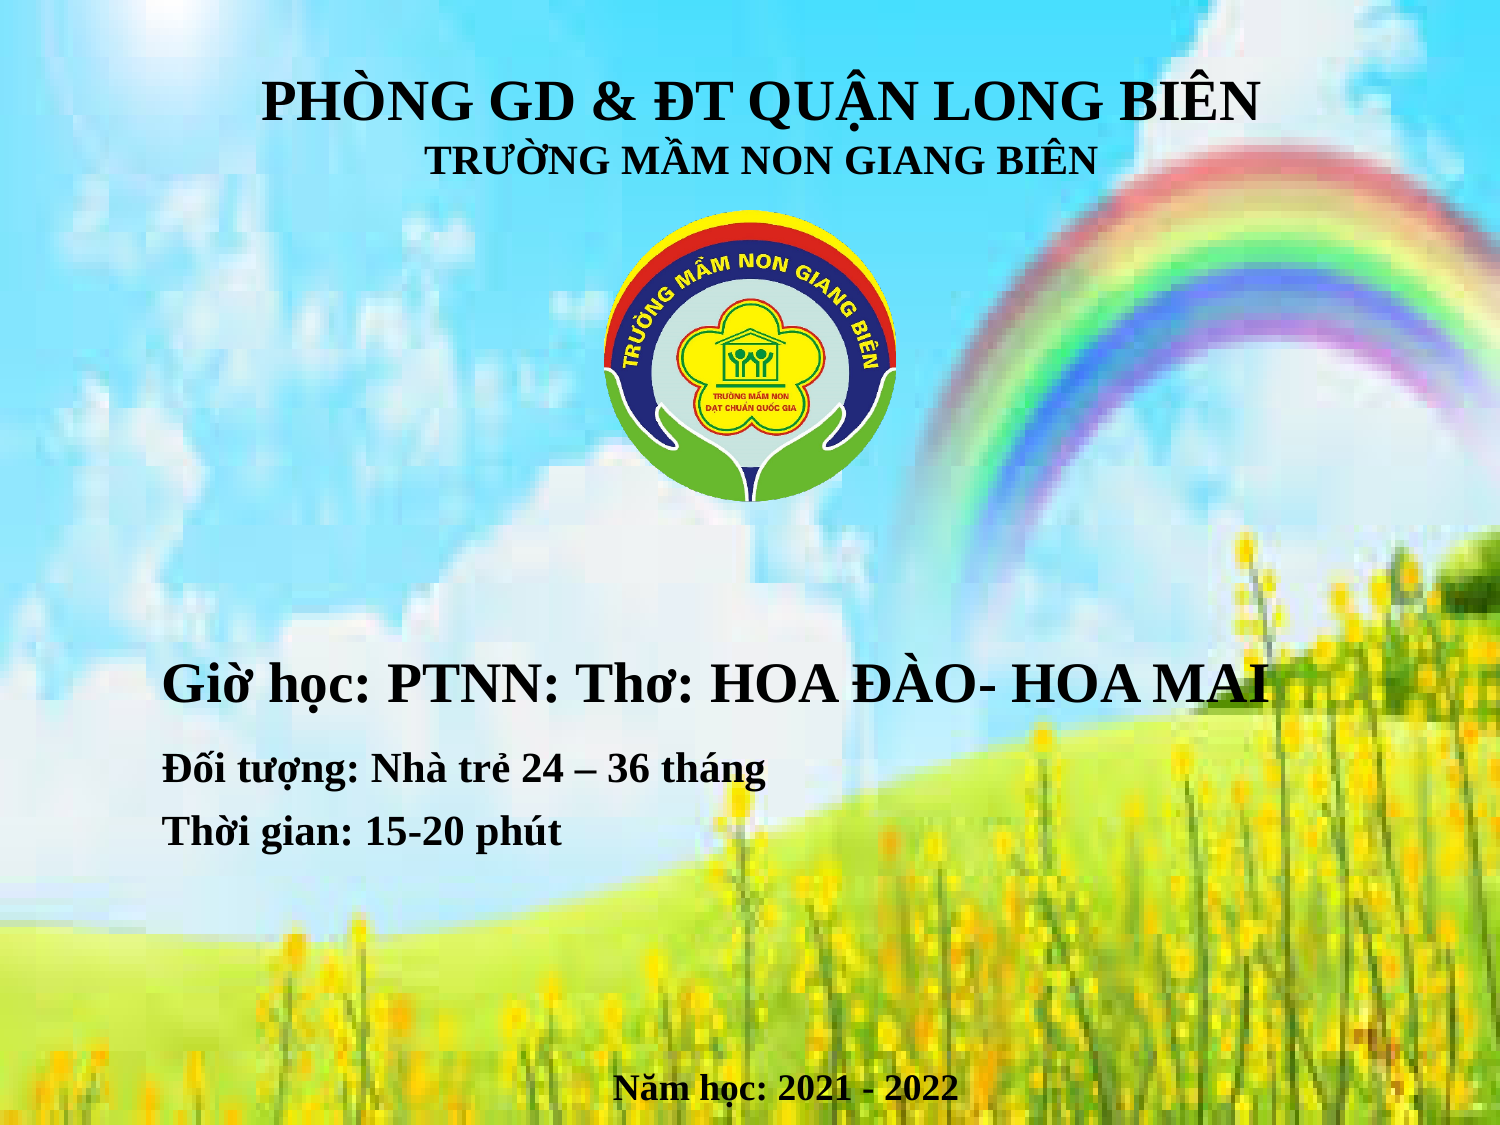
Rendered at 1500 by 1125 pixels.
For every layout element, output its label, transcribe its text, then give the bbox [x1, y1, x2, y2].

picture [0, 0, 1500, 1125]
text_box Năm học: 2021 - 2022 [598, 1055, 975, 1116]
subtitle Giờ học: PTNN: Thơ: HOA ĐÀO- HOA MAI Đối tượng: Nhà trẻ 24 – 36 tháng Thời gian: 15-20 phút [17, 637, 1483, 925]
title PHÒNG GD & ĐT QUẬN LONG BIÊN TRƯỜNG MẦM NON GIANG BIÊN [123, 1, 1399, 243]
